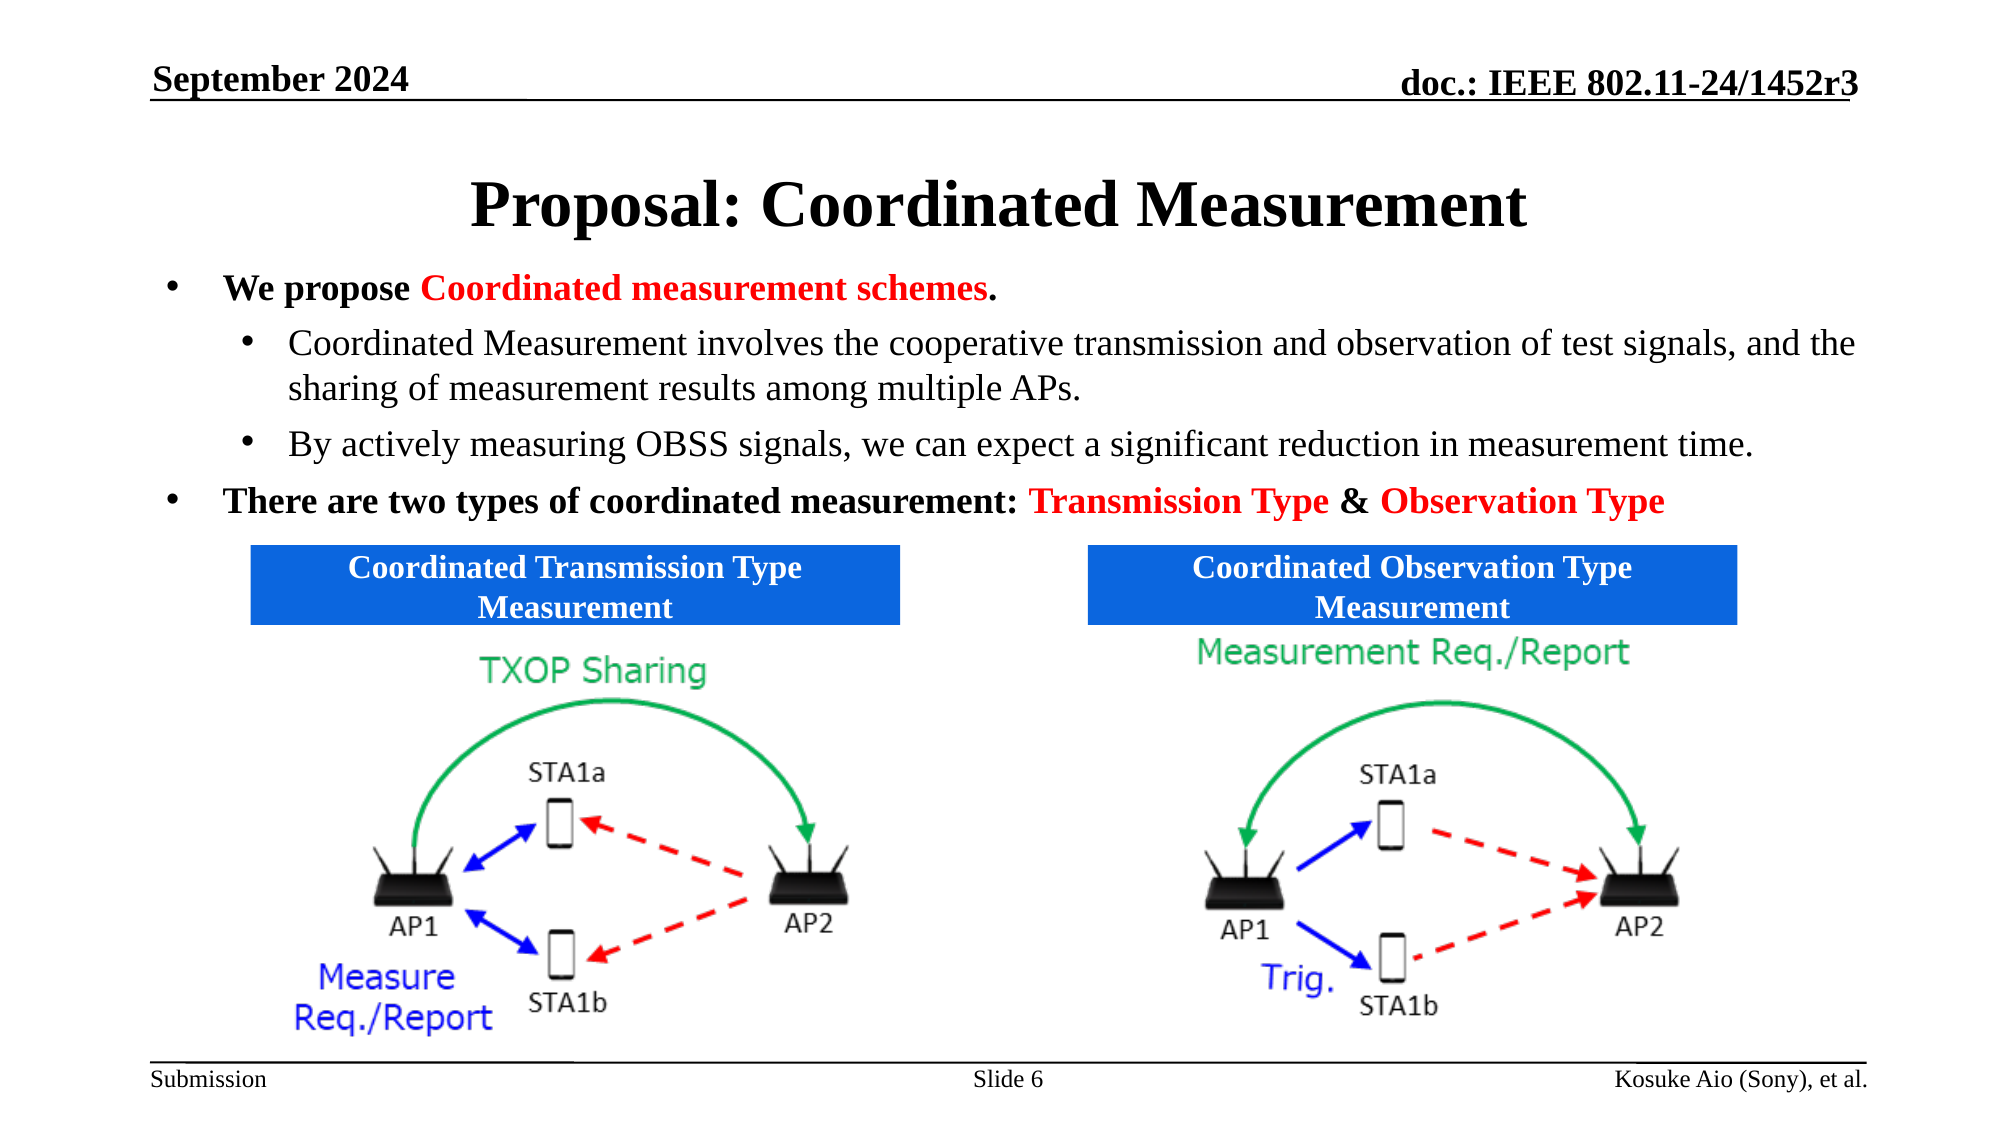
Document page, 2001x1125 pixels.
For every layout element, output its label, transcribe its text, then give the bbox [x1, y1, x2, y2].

text_box Coordinated Observation Type Measurement [1087, 545, 1738, 625]
slide_number Slide 6 [950, 1061, 1067, 1123]
title Proposal: Coordinated Measurement [149, 112, 1850, 288]
picture [1172, 624, 1688, 1044]
picture [265, 641, 860, 1062]
footer Kosuke Aio (Sony), et al. [1171, 1061, 1869, 1093]
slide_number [152, 54, 563, 100]
text_box Coordinated Transmission Type Measurement [250, 545, 901, 625]
text_box We propose Coordinated measurement schemes. Coordinated Measurement involves the cooperative transmission and observation of test signals, and the sharing of measurement results among multiple APs. By actively measuring OBSS signals, we can expect a significant reduction in measurement time. There are two types of coordinated measurement: Transmission Type & Observation Type [151, 255, 1925, 995]
